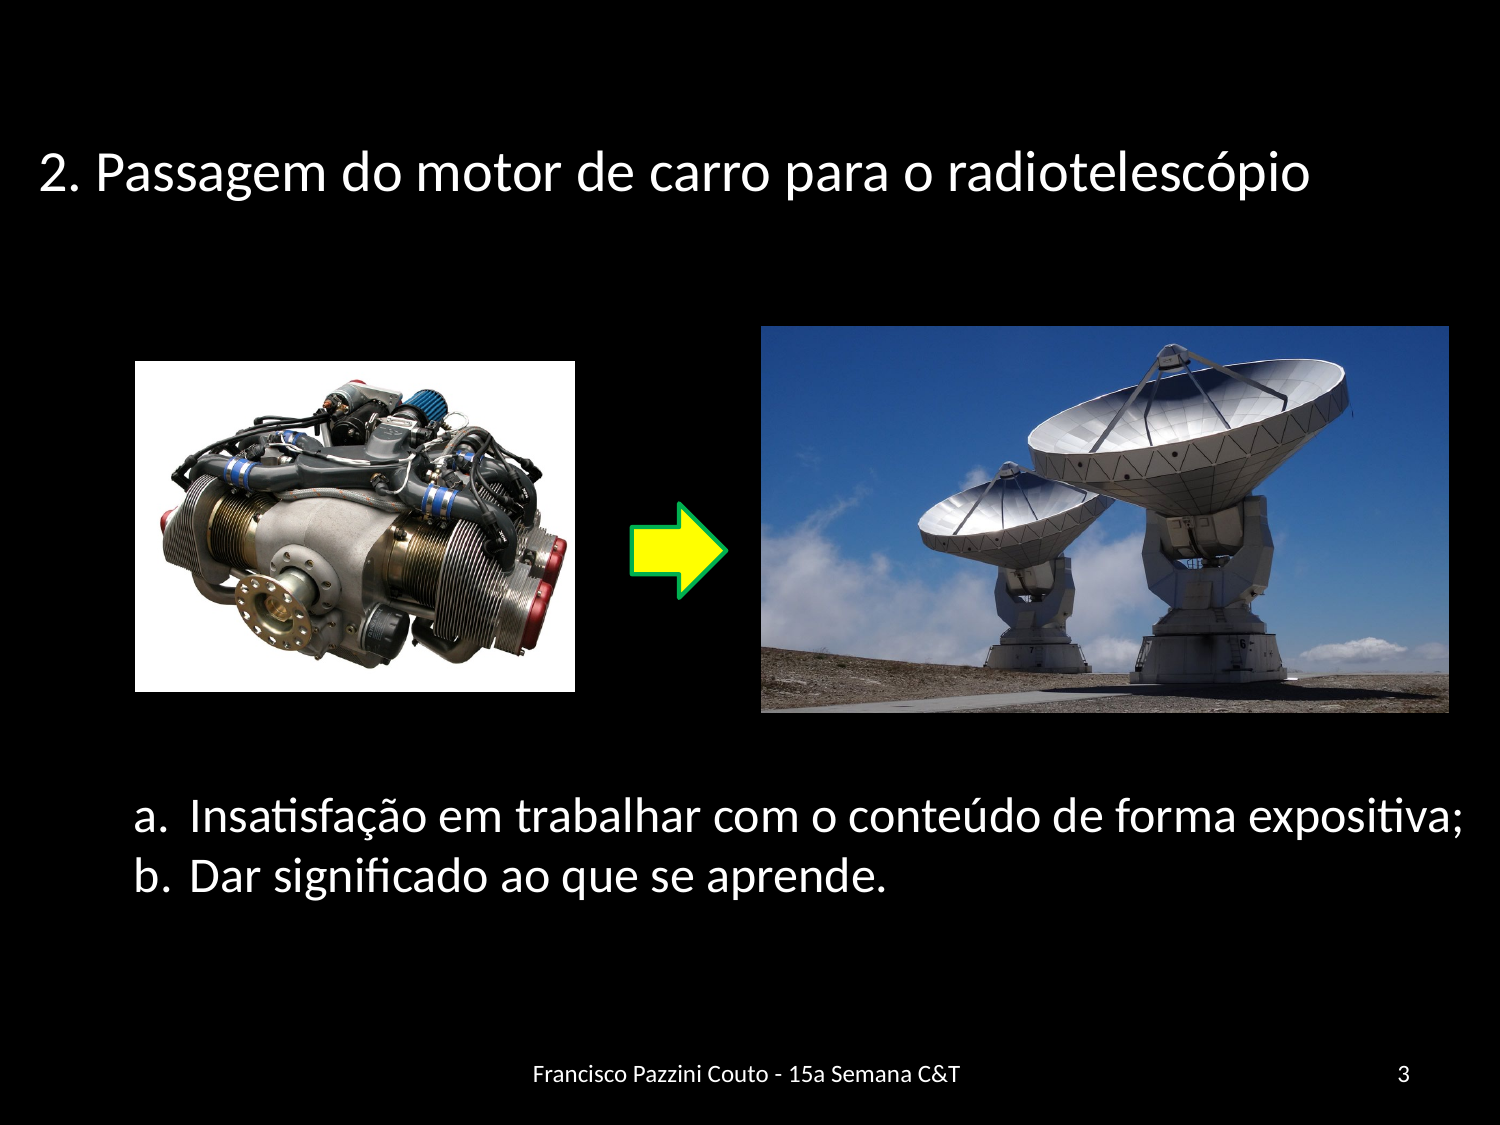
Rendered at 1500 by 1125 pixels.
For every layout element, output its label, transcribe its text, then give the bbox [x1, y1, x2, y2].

picture [135, 361, 576, 692]
text_box [629, 501, 729, 600]
picture [761, 325, 1450, 713]
text_box Insatisfação em trabalhar com o conteúdo de forma expositiva; Dar significado ao que se aprende. [118, 775, 1480, 910]
text_box 2. Passagem do motor de carro para o radiotelescópio [23, 125, 1500, 211]
slide_number 3 [1074, 1042, 1425, 1103]
footer Francisco Pazzini Couto - 15a Semana C&T [512, 1042, 988, 1103]
